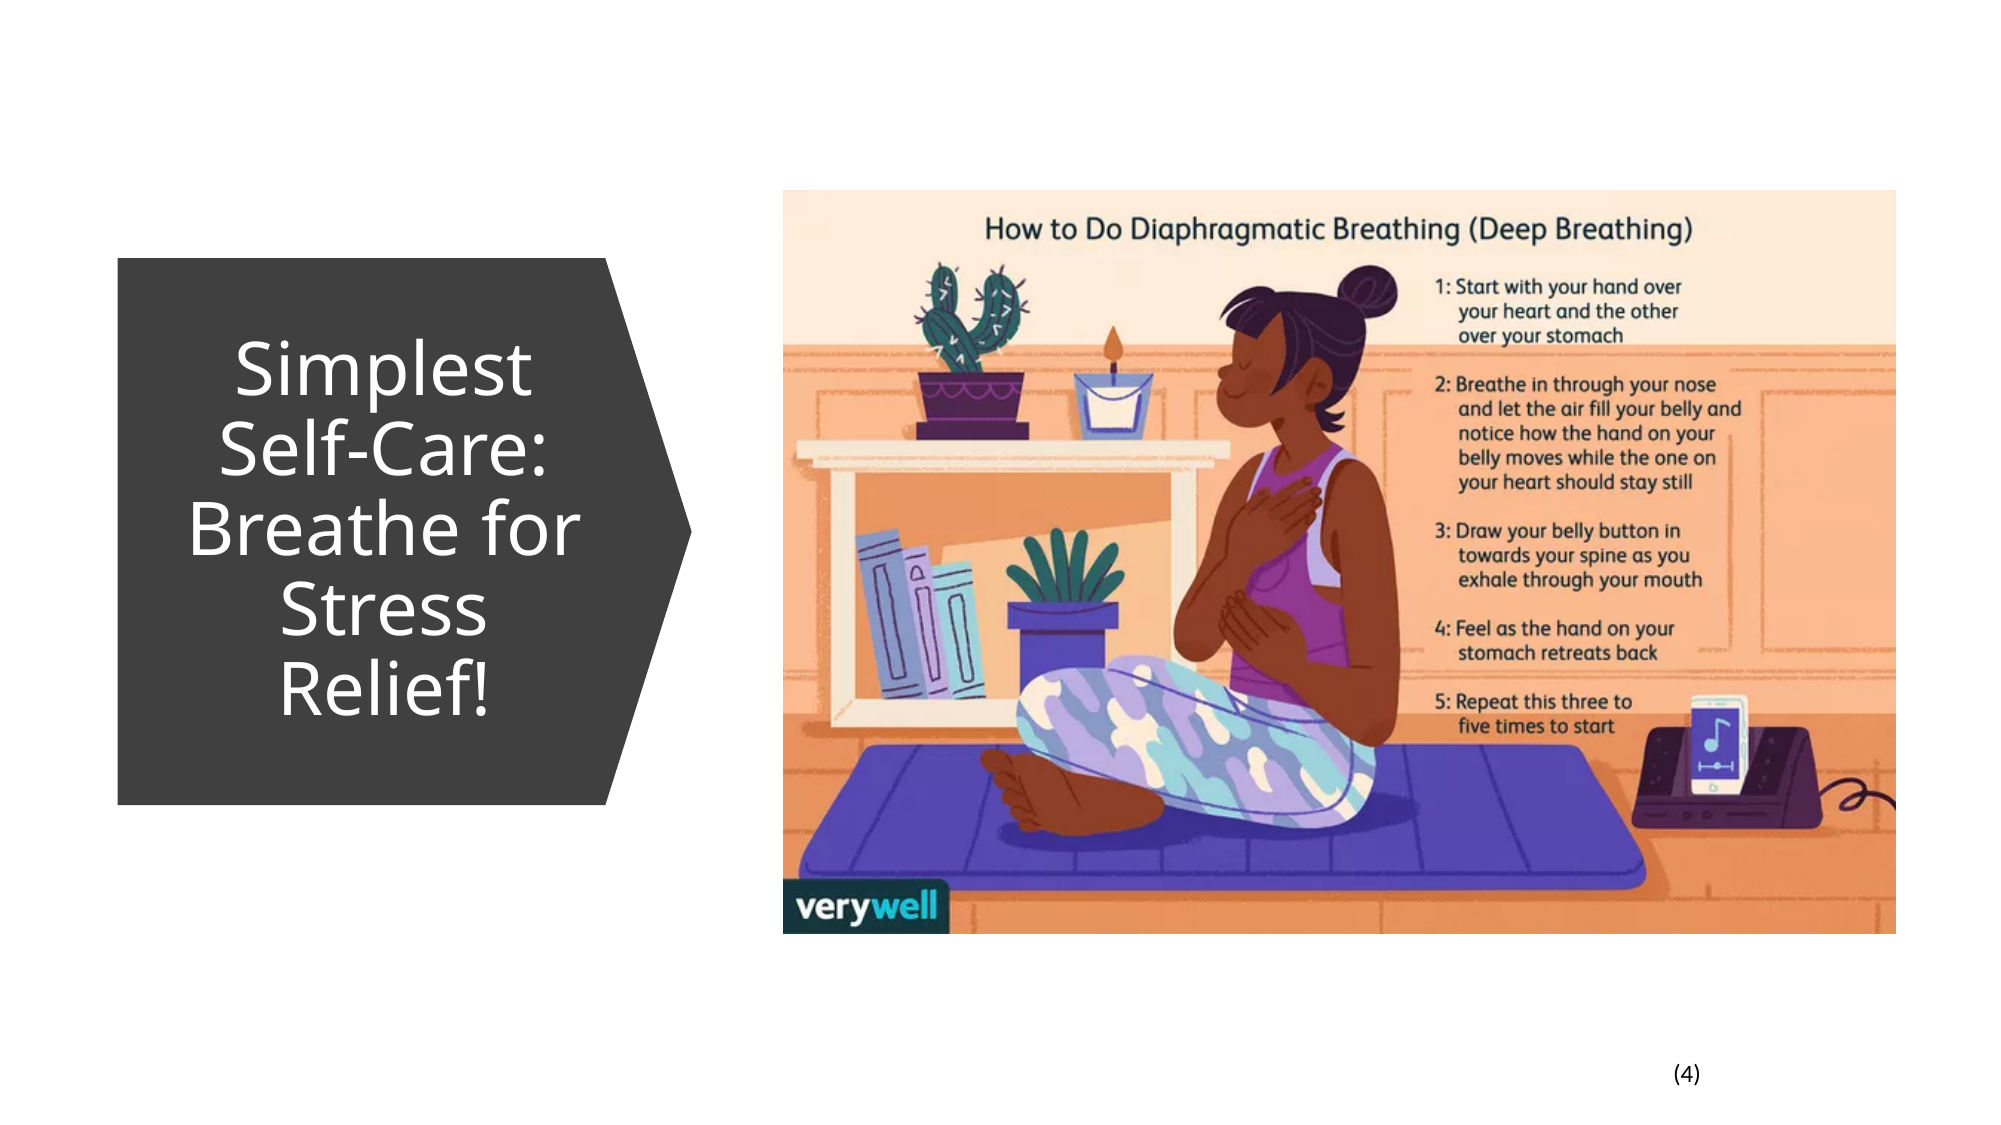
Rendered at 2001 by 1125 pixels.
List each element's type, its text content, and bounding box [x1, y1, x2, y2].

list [783, 191, 1896, 934]
title Simplest Self-Care: Breathe for Stress Relief! [168, 322, 601, 741]
text_box [116, 257, 693, 807]
text_box (4) [1658, 1050, 1716, 1095]
